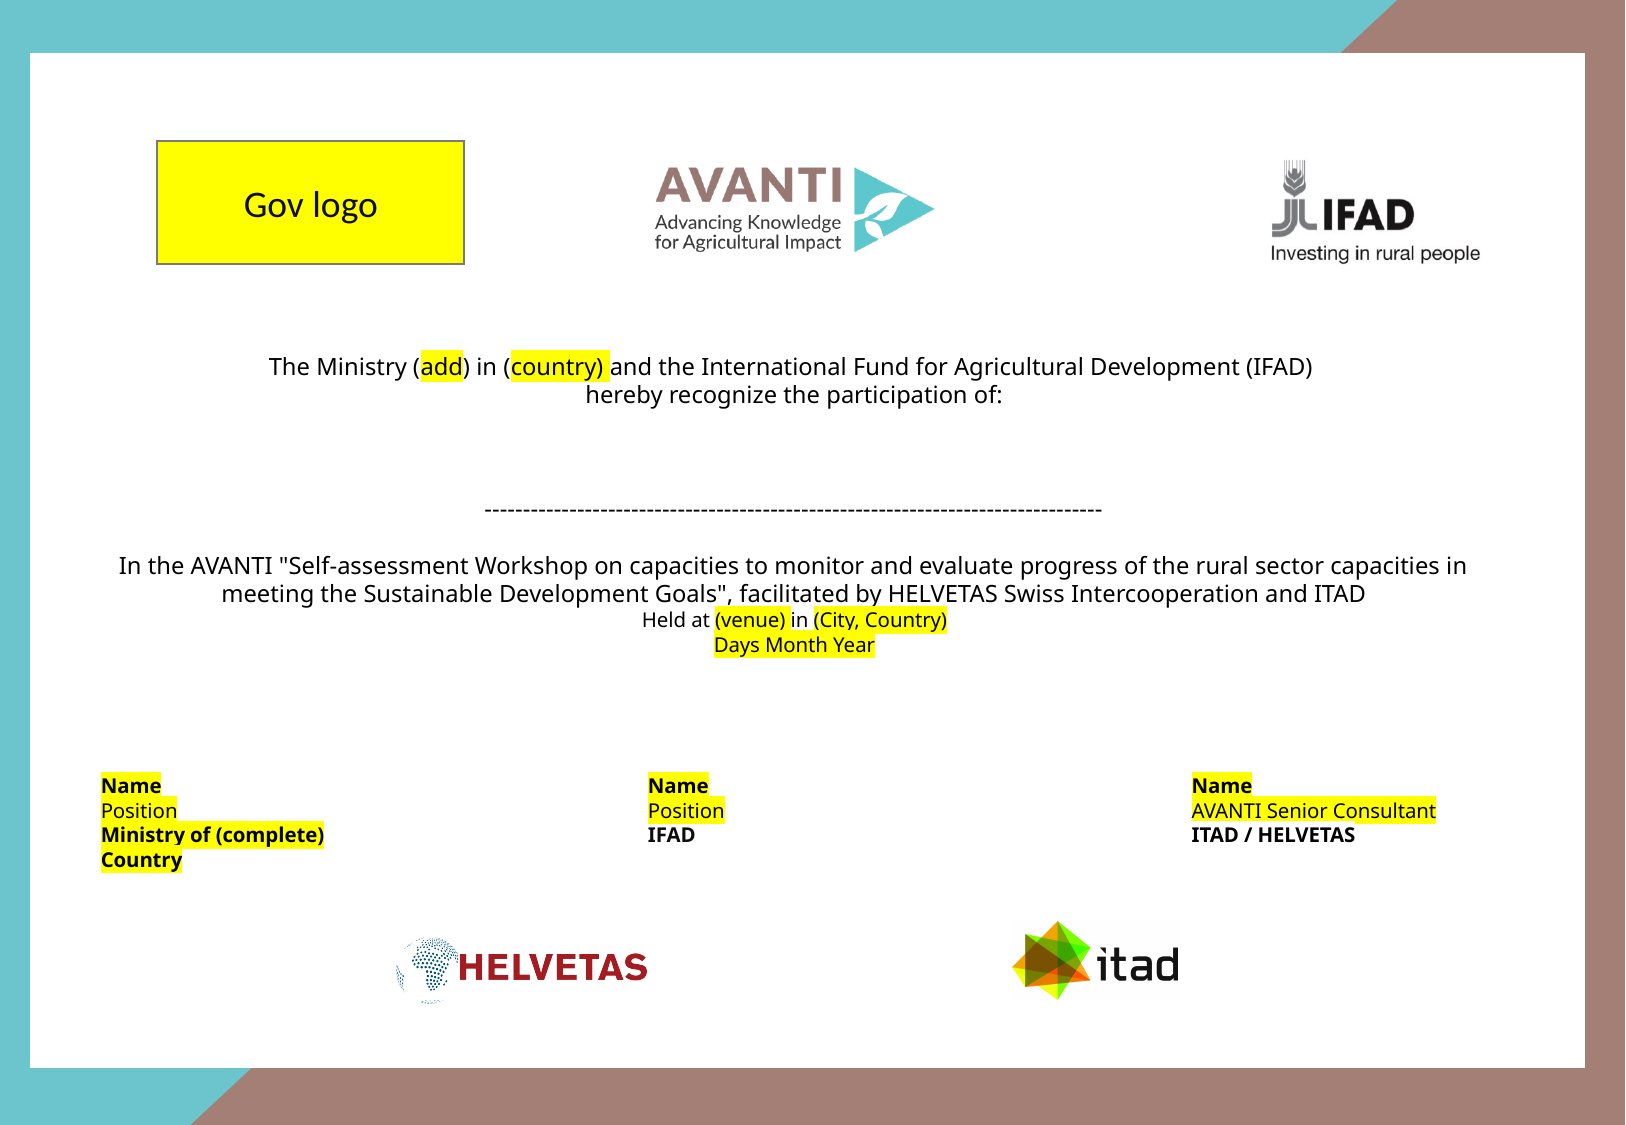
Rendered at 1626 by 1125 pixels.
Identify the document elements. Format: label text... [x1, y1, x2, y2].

picture [396, 937, 647, 1005]
picture [1012, 921, 1178, 1000]
picture [641, 153, 948, 265]
text_box Name AVANTI Senior Consultant ITAD / HELVETAS [1176, 766, 1541, 854]
text_box Gov logo [156, 140, 465, 265]
picture [1271, 158, 1482, 265]
text_box [30, 53, 1585, 1068]
text_box Name Position IFAD [633, 766, 997, 854]
text_box Name Position Ministry of (complete) Country [86, 766, 450, 879]
text_box The Ministry (add) in (country) and the International Fund for Agricultural Development (IFAD) hereby recognize the participation of: -------------------------------------------------------------------------------- In the AVANTI "Self-assessment Workshop on capacities to monitor and evaluate progress of the rural sector capacities in meeting the Sustainable Development Goals", facilitated by HELVETAS Swiss Intercooperation and ITAD Held at (venue) in (City, Country) Days Month Year [86, 315, 1503, 701]
text_box [0, 0, 1399, 1125]
